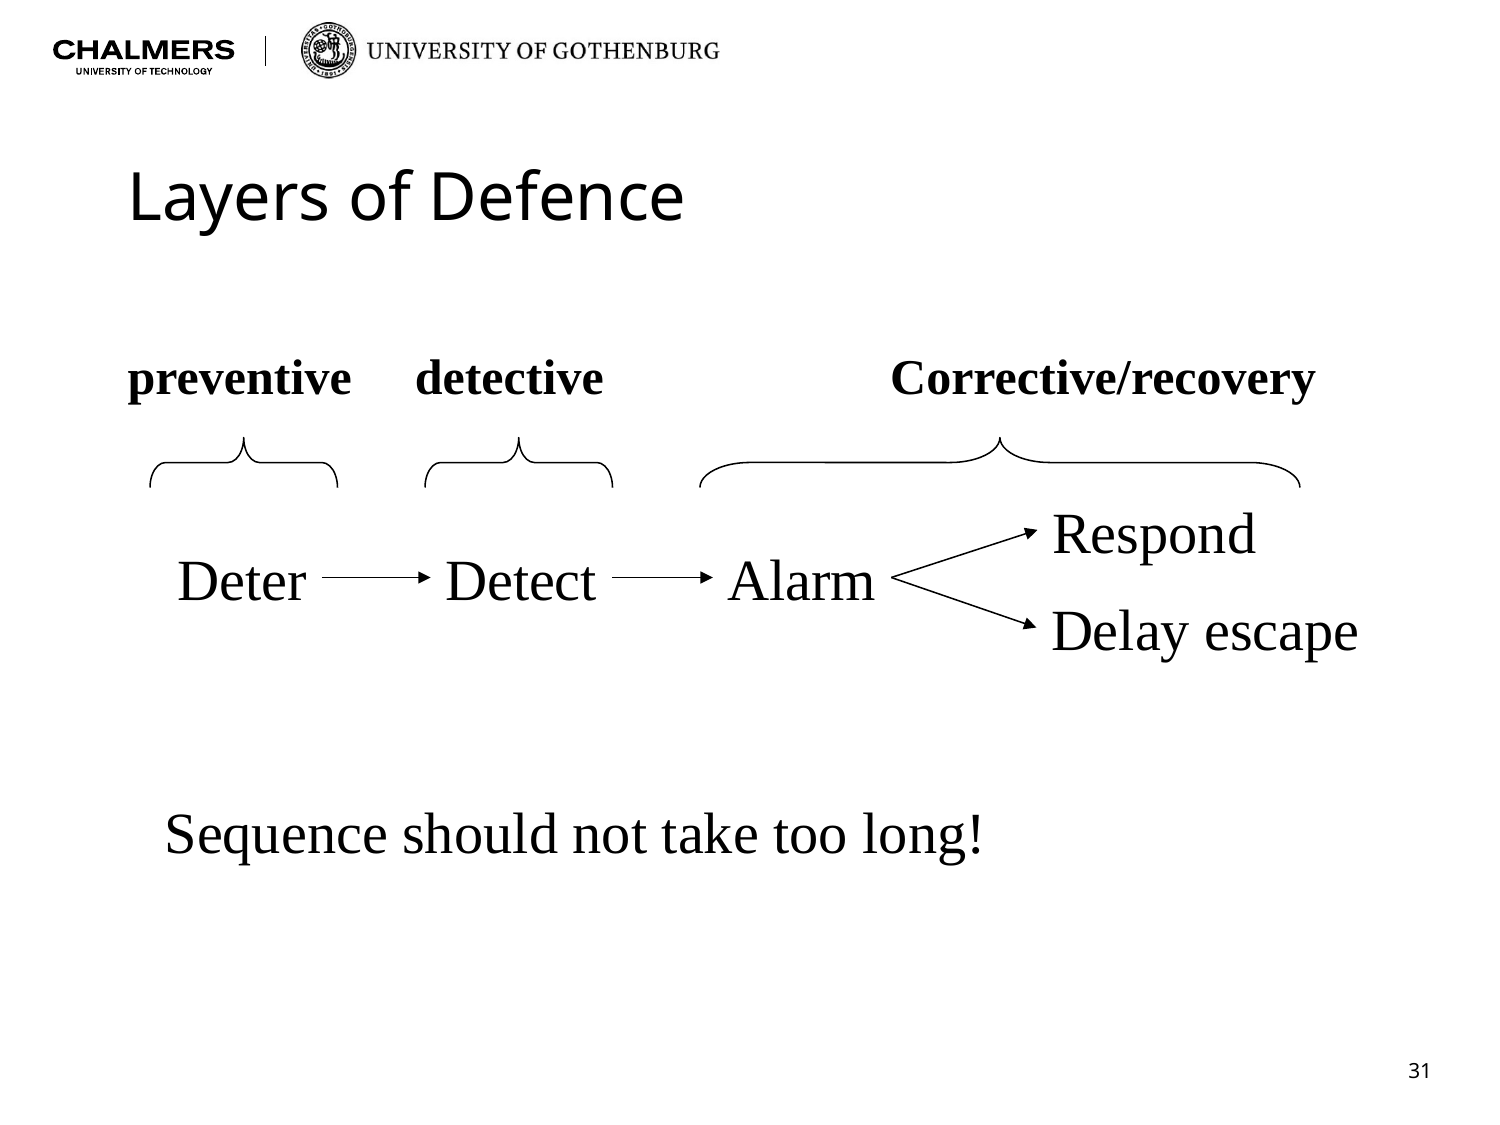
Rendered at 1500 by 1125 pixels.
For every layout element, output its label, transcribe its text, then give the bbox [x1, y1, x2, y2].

picture [301, 22, 720, 79]
text_box Detect [430, 535, 613, 620]
text_box detective [399, 337, 619, 413]
text_box [699, 437, 1300, 488]
text_box [425, 437, 613, 488]
text_box Delay escape [1036, 585, 1375, 670]
text_box Deter [162, 535, 322, 620]
title Layers of Defence [112, 99, 1388, 288]
text_box Respond [1037, 488, 1272, 573]
text_box preventive [112, 337, 367, 413]
text_box Alarm [712, 535, 886, 620]
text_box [891, 529, 1038, 578]
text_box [891, 577, 1037, 629]
text_box Corrective/recovery [875, 337, 1332, 413]
text_box Sequence should not take too long! [149, 787, 1001, 873]
text_box [150, 437, 338, 488]
slide_number 31 [1134, 1050, 1447, 1100]
